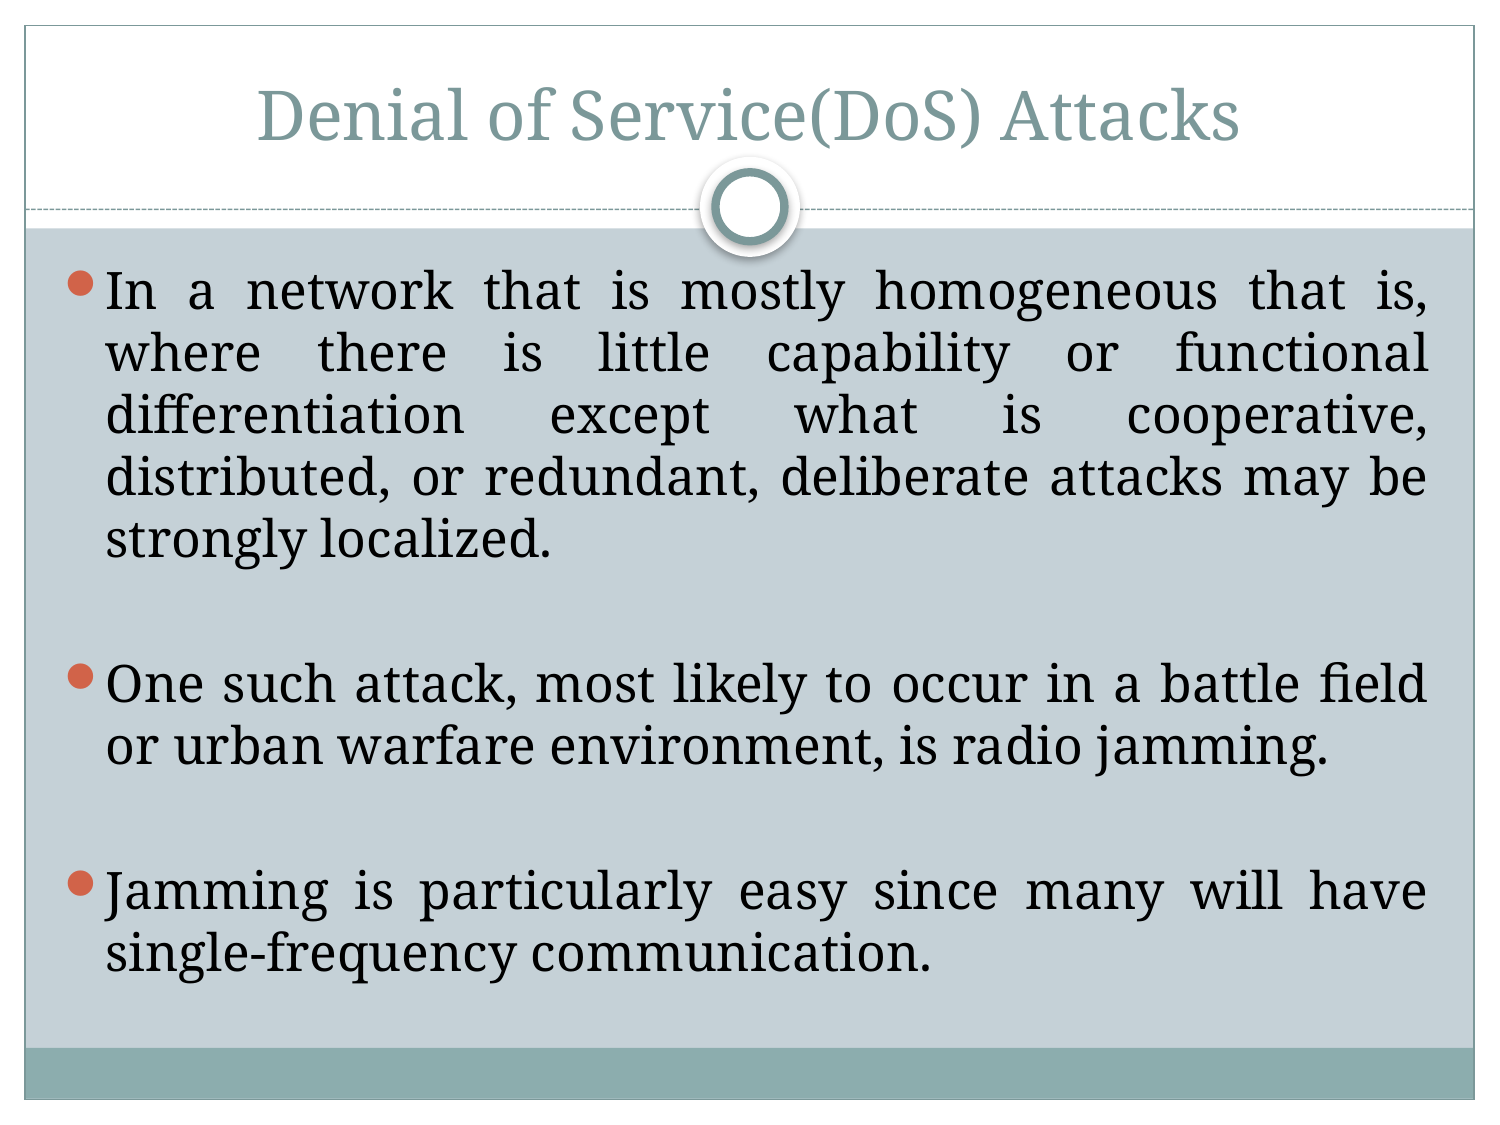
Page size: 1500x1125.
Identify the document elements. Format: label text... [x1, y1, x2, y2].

title Denial of Service(DoS) Attacks [49, 37, 1450, 162]
list In a network that is mostly homogeneous that is, where there is little capability or functional differentiation except what is cooperative, distributed, or redundant, deliberate attacks may be strongly localized. One such attack, most likely to occur in a battle field or urban warfare environment, is radio jamming. Jamming is particularly easy since many will have single-frequency communication. [49, 250, 1445, 1001]
